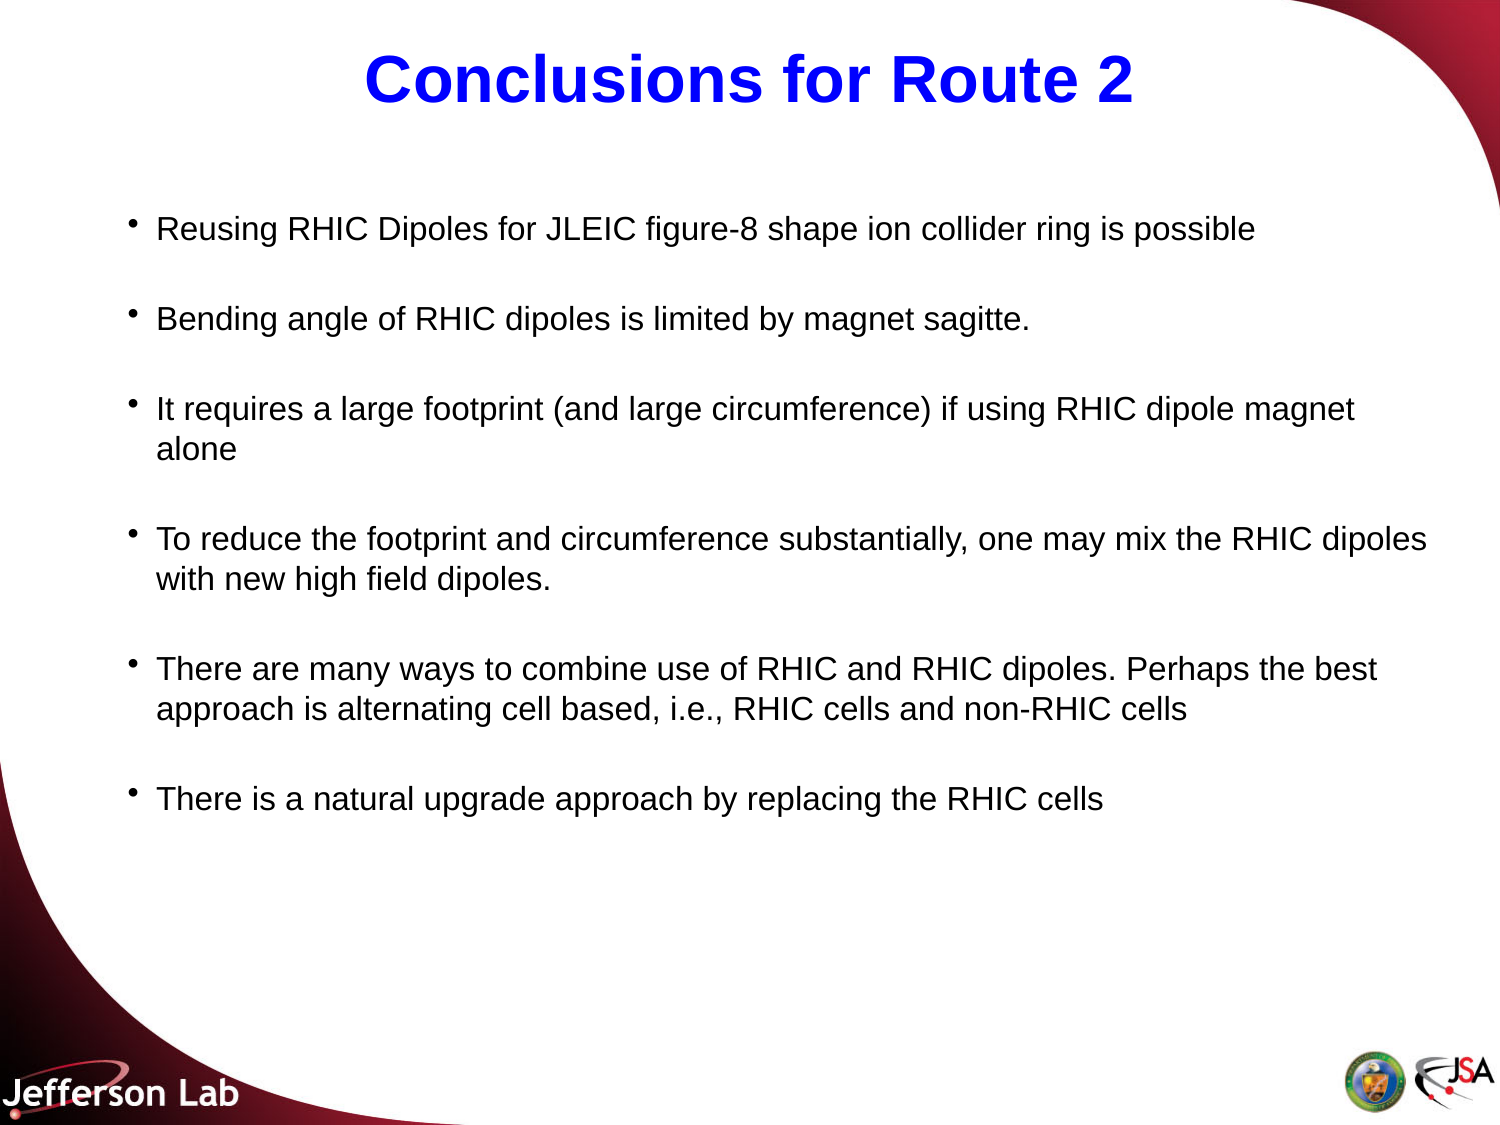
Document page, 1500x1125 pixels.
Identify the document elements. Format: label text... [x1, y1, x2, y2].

list Reusing RHIC Dipoles for JLEIC figure-8 shape ion collider ring is possible Bending angle of RHIC dipoles is limited by magnet sagitte. It requires a large footprint (and large circumference) if using RHIC dipole magnet alone To reduce the footprint and circumference substantially, one may mix the RHIC dipoles with new high field dipoles. There are many ways to combine use of RHIC and RHIC dipoles. Perhaps the best approach is alternating cell based, i.e., RHIC cells and non-RHIC cells There is a natural upgrade approach by replacing the RHIC cells [112, 199, 1451, 876]
picture [0, 151, 1500, 1125]
title Conclusions for Route 2 [0, 2, 1500, 151]
